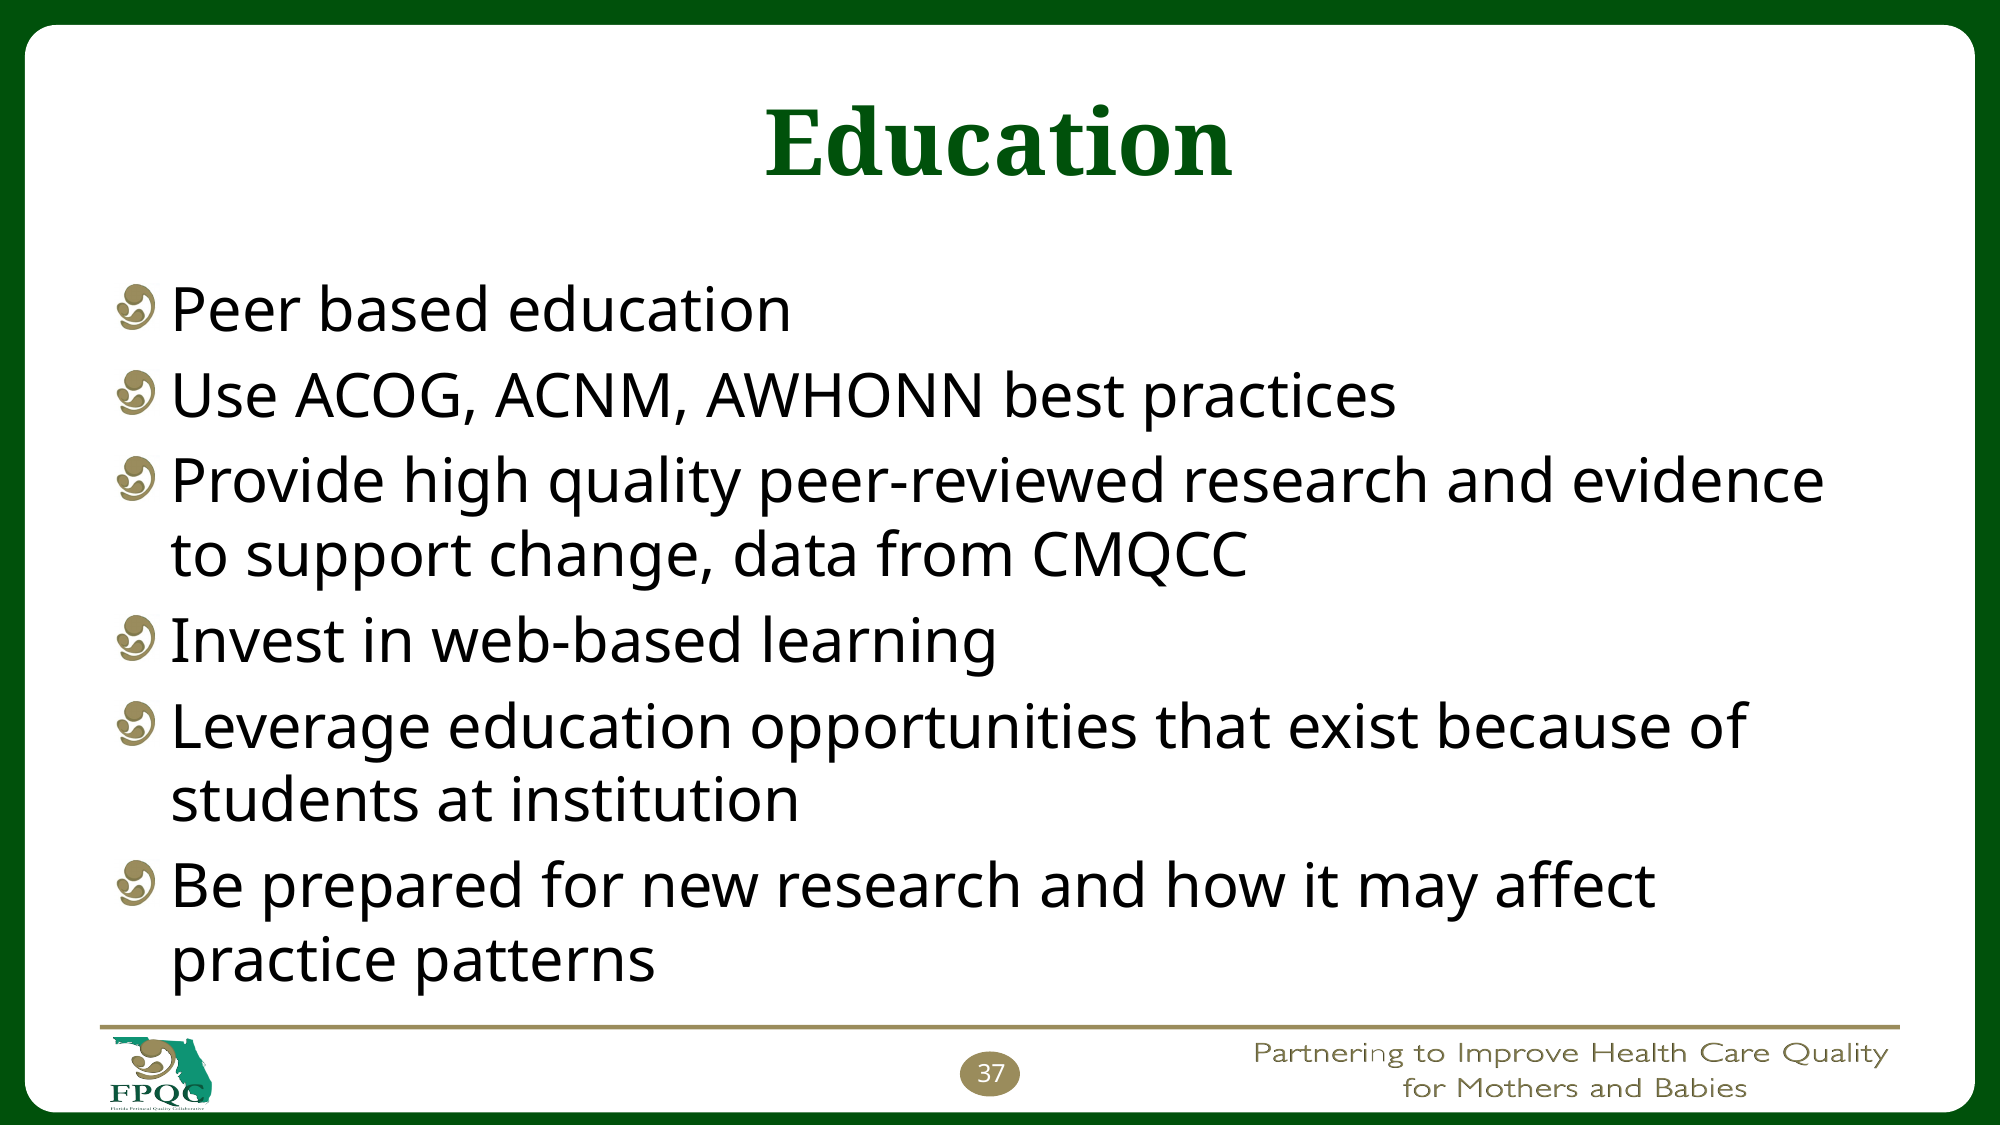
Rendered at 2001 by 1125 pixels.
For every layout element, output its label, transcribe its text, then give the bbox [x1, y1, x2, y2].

picture [114, 283, 165, 331]
picture [114, 614, 165, 662]
picture [114, 455, 165, 502]
title Education [99, 45, 1900, 233]
picture [1250, 1037, 1900, 1105]
picture [114, 700, 165, 747]
picture [109, 1037, 217, 1112]
picture [114, 859, 165, 907]
list Peer based education Use ACOG, ACNM, AWHONN best practices Provide high quality peer-reviewed research and evidence to support change, data from CMQCC Invest in web-based learning Leverage education opportunities that exist because of students at institution Be prepared for new research and how it may affect practice patterns [99, 262, 1900, 1005]
slide_number 37 [933, 1050, 1050, 1103]
picture [114, 369, 165, 416]
